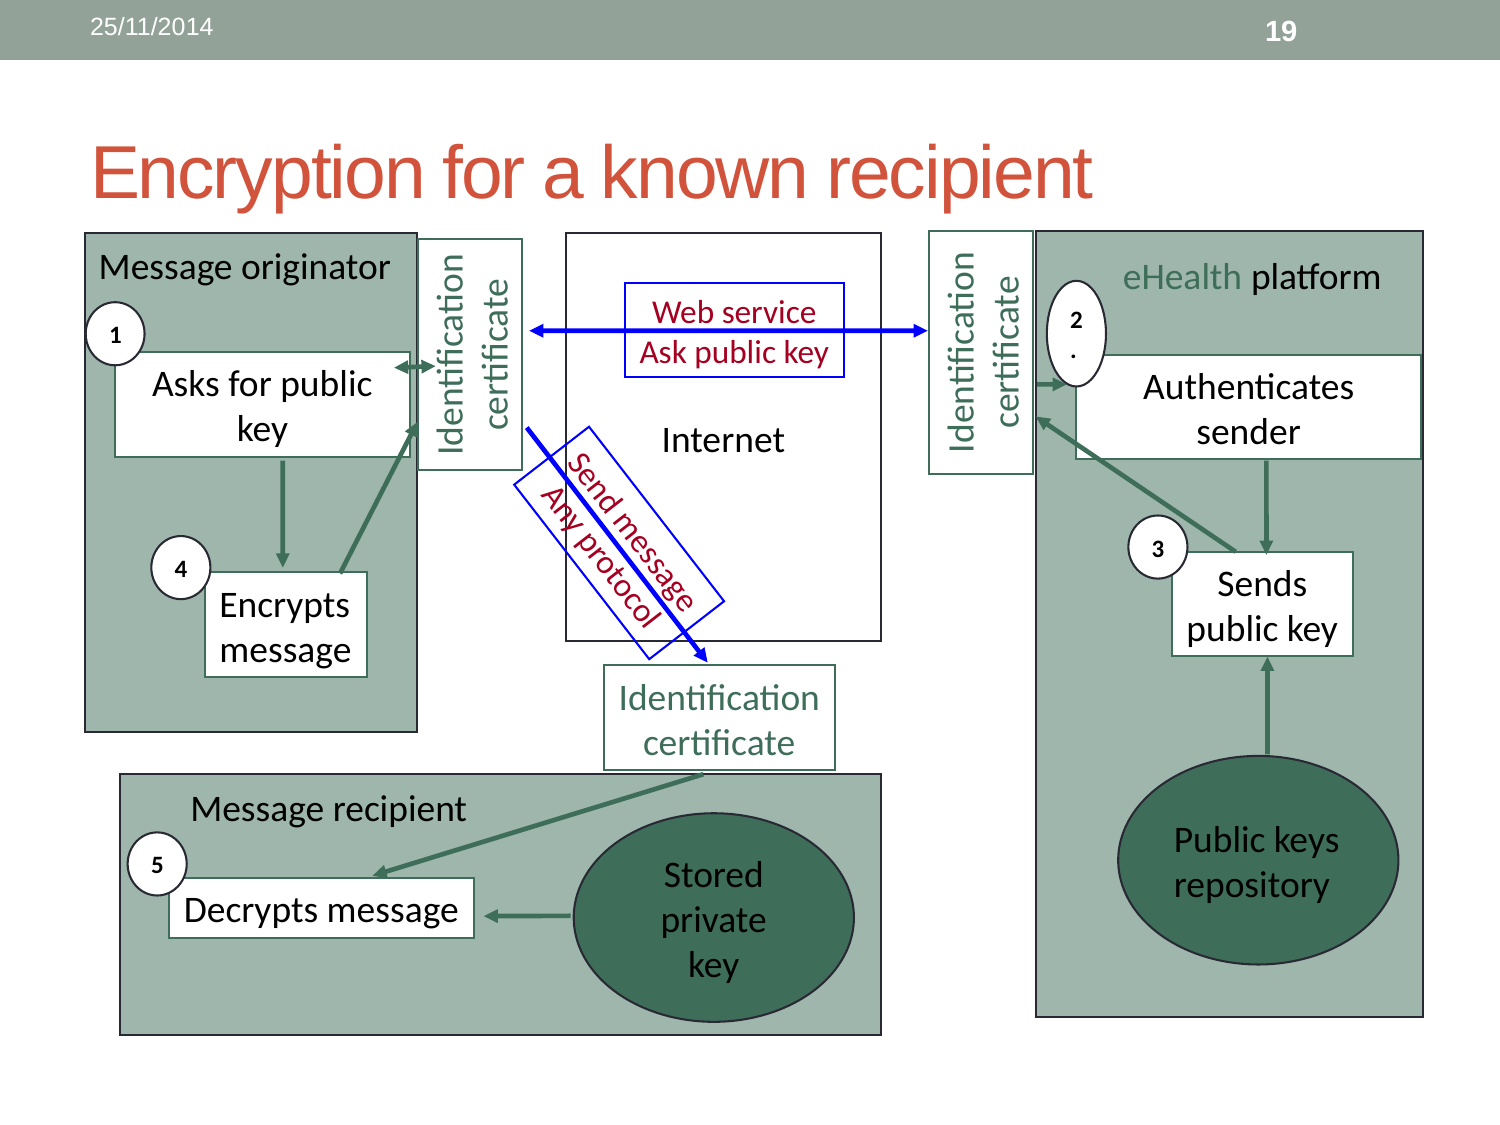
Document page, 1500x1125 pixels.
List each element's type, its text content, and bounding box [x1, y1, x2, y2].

text_box 2. [1046, 280, 1106, 387]
text_box [372, 774, 704, 879]
text_box Encrypts message [204, 572, 367, 678]
text_box Asks for public key [115, 352, 410, 457]
title Encryption for a known recipient [75, 87, 1425, 250]
text_box [684, 633, 708, 663]
text_box [85, 339, 418, 732]
text_box Send message Any protocol [514, 426, 725, 660]
text_box [276, 460, 290, 568]
text_box [85, 295, 417, 366]
text_box Message recipient [175, 777, 483, 837]
text_box [120, 774, 881, 1035]
text_box 1 [85, 302, 145, 366]
text_box 4 [151, 536, 211, 600]
text_box [529, 324, 624, 337]
text_box [483, 909, 571, 923]
text_box [1261, 656, 1274, 755]
text_box Decrypts message [169, 878, 475, 938]
text_box [1036, 378, 1067, 391]
text_box Web service Ask public key [624, 282, 844, 378]
text_box eHealth platform [1108, 250, 1397, 305]
text_box Sends public key [1171, 551, 1354, 657]
text_box Message originator [84, 250, 417, 295]
text_box Identification certificate [928, 250, 1034, 474]
text_box Internet [565, 331, 881, 641]
text_box Identification certificate [603, 665, 835, 771]
text_box [1260, 460, 1273, 555]
text_box [394, 360, 436, 374]
text_box 5 [127, 832, 187, 896]
text_box Public keys repository [1118, 755, 1399, 965]
text_box [844, 324, 928, 337]
text_box Authenticates sender [1076, 354, 1422, 460]
slide_number 19 [1250, 3, 1425, 57]
text_box Identification certificate [417, 250, 523, 471]
text_box 3 [1128, 515, 1188, 579]
text_box [1035, 416, 1236, 552]
text_box Internet [565, 250, 881, 330]
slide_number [75, 3, 550, 57]
text_box [340, 422, 418, 574]
text_box [1036, 250, 1424, 1017]
text_box Stored private key [573, 813, 854, 1022]
